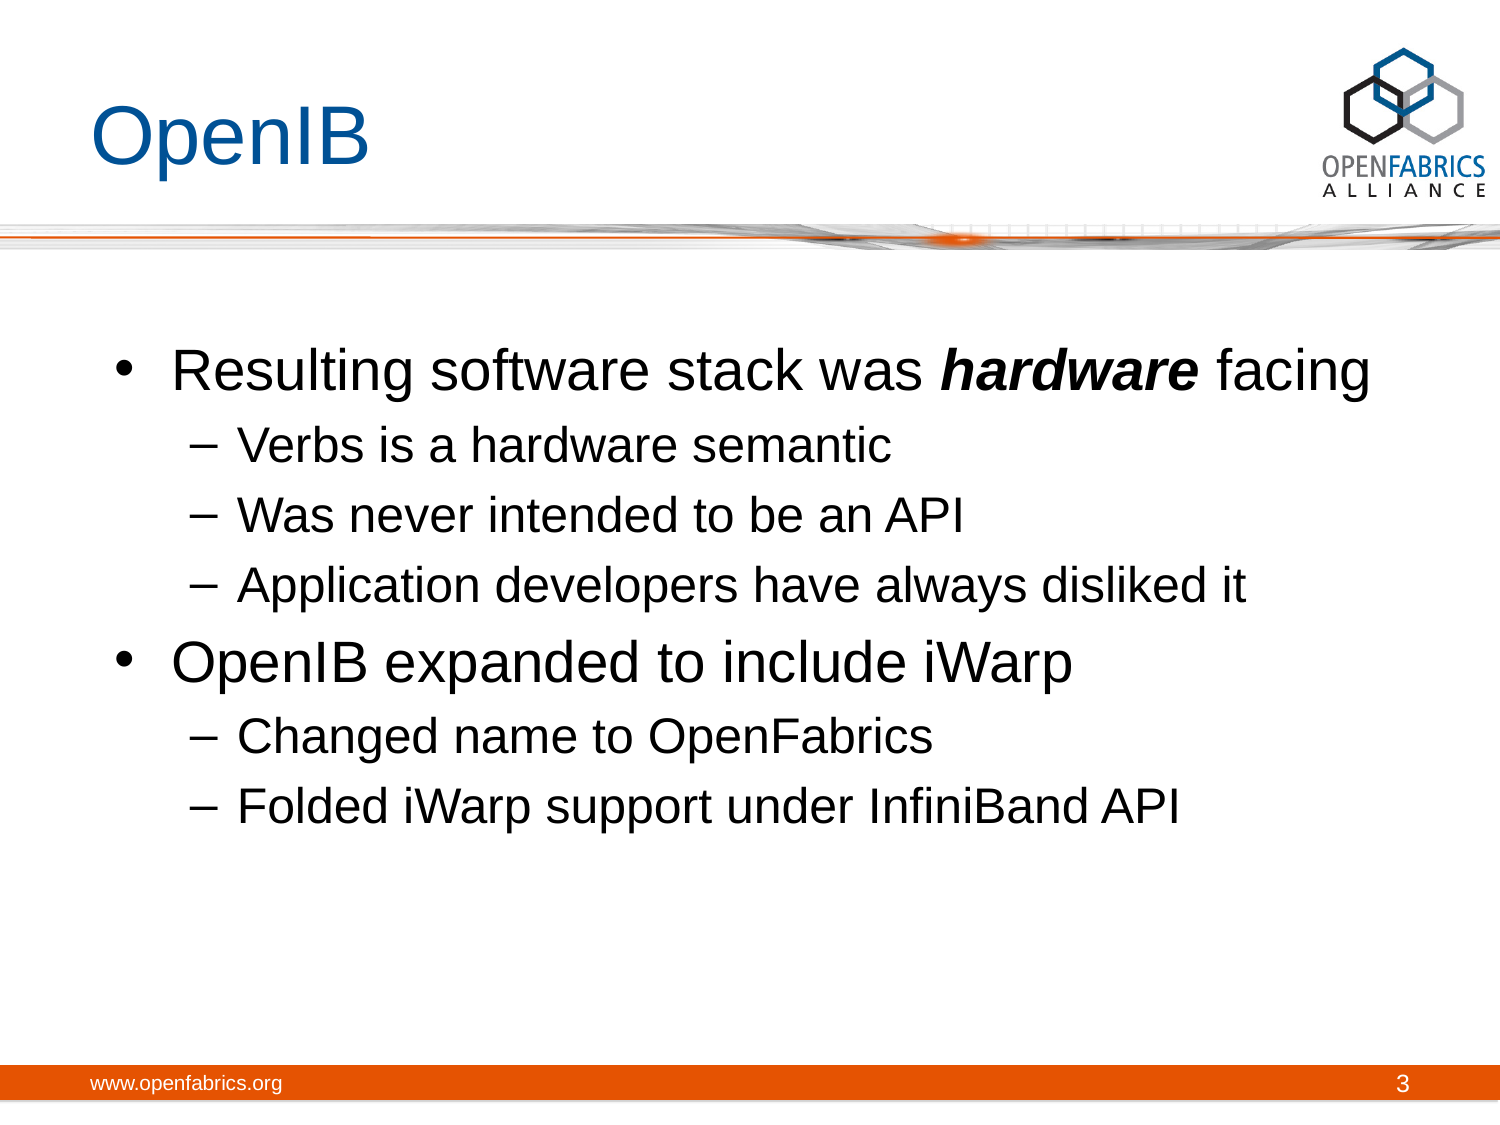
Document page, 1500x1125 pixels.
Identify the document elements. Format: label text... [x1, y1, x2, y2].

picture [0, 239, 1500, 250]
footer www.openfabrics.org [75, 1052, 550, 1113]
list Resulting software stack was hardware facing Verbs is a hardware semantic Was never intended to be an API Application developers have always disliked it OpenIB expanded to include iWarp Changed name to OpenFabrics Folded iWarp support under InfiniBand API [99, 324, 1450, 1088]
picture [0, 224, 1500, 236]
picture [1312, 37, 1494, 219]
slide_number 3 [1074, 1052, 1425, 1113]
title OpenIB [75, 37, 1300, 225]
